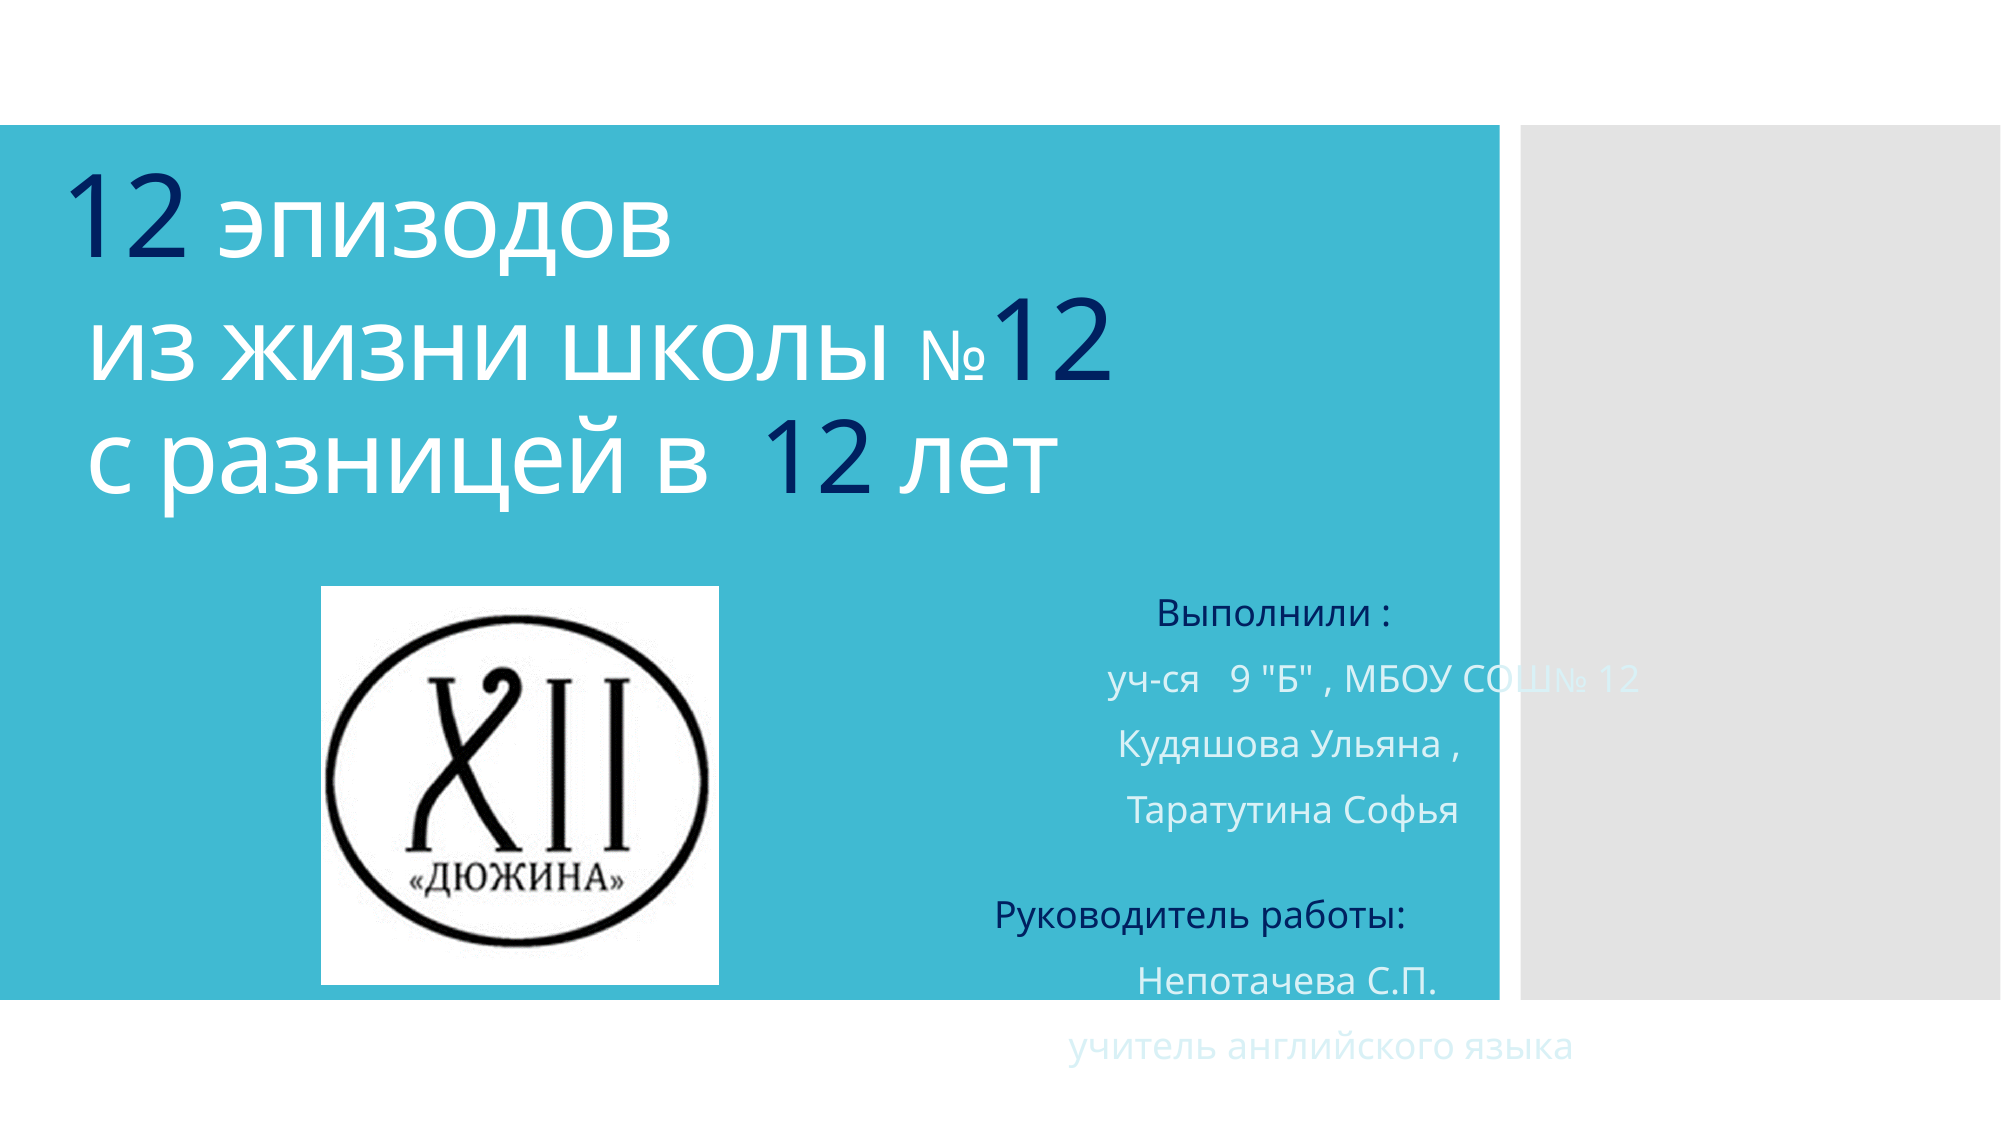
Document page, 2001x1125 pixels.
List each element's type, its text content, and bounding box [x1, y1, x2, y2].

title 12 эпизодов из жизни школы №12 с разницей в 12 лет [45, 144, 1244, 523]
subtitle Выполнили : уч-ся 9 "Б" , МБОУ СОШ№ 12 Кудяшова Ульяна , Таратутина Софья Руководитель работы: Непотачева С.П. учитель английского языка [720, 586, 1805, 985]
picture [321, 586, 720, 985]
